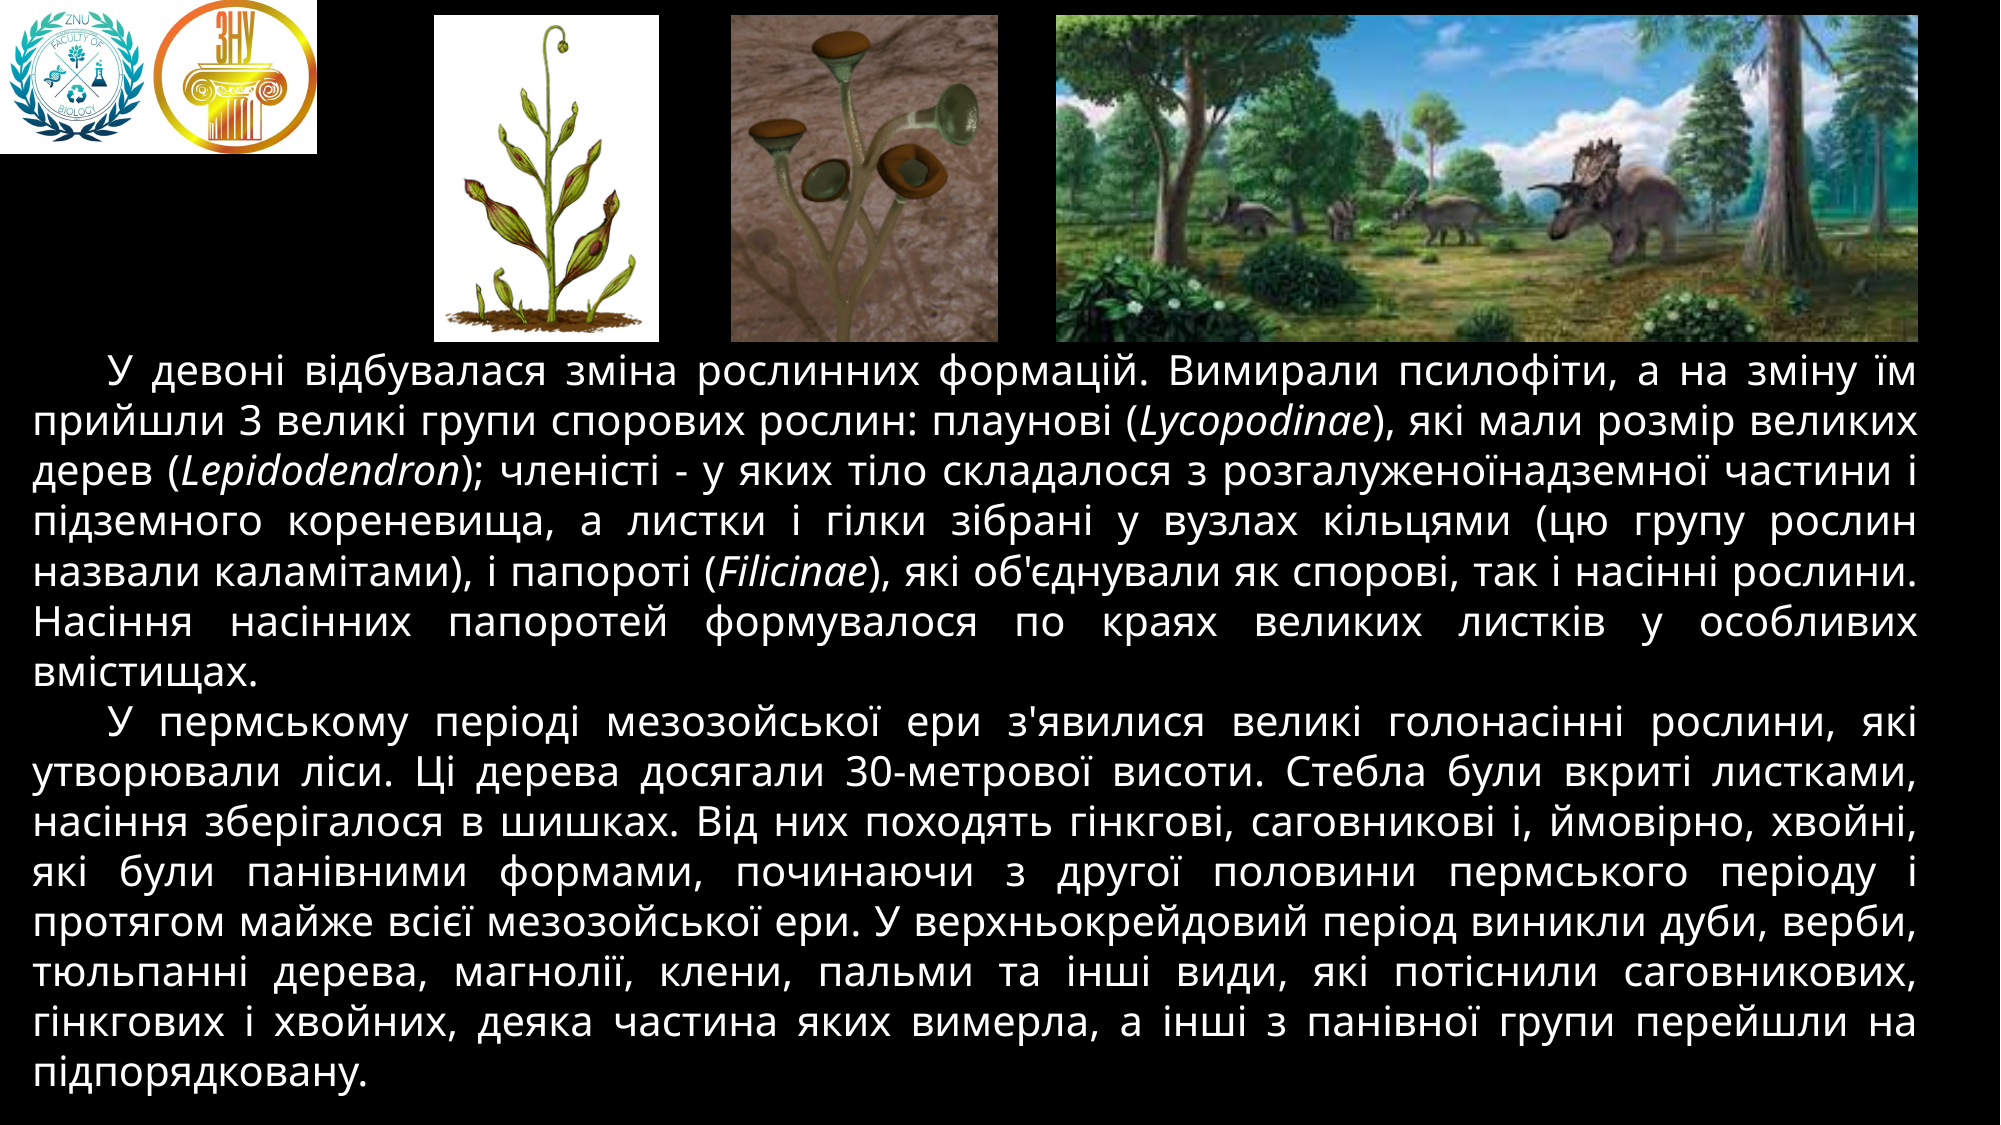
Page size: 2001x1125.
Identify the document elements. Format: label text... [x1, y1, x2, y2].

picture [731, 15, 998, 342]
picture [0, 0, 317, 154]
picture [1056, 15, 1918, 342]
text_box У девоні відбувалася зміна рослинних формацій. Вимирали псилофіти, а на зміну їм прийшли 3 великі групи спорових рослин: плаунові (Lycopodinae), які мали розмір великих дерев (Lepidodendron); членісті - у яких тіло складалося з розгалуженоїнадземної частини і підземного кореневища, а листки і гілки зібрані у вузлах кільцями (цю групу рослин назвали каламітами), і папороті (Filicinae), які об'єднували як спорові, так і насінні рослини. Насіння насінних папоротей формувалося по краях великих листків у особливих вмістищах. У пермському періоді мезозойської ери з'явилися великі голонасінні рослини, які утворювали ліси. Ці дерева досягали 30-метрової висоти. Стебла були вкриті листками, насіння зберігалося в шишках. Від них походять гінкгові, саговникові і, ймовірно, хвойні, які були панівними формами, починаючи з другої половини пермського періоду і протягом майже всієї мезозойської ери. У верхньокрейдовий період виникли дуби, верби, тюльпанні дерева, магнолії, клени, пальми та інші види, які потіснили саговникових, гінкгових і хвойних, деяка частина яких вимерла, а інші з панівної групи перейшли на підпорядковану. [17, 336, 1934, 1102]
picture [434, 15, 659, 342]
